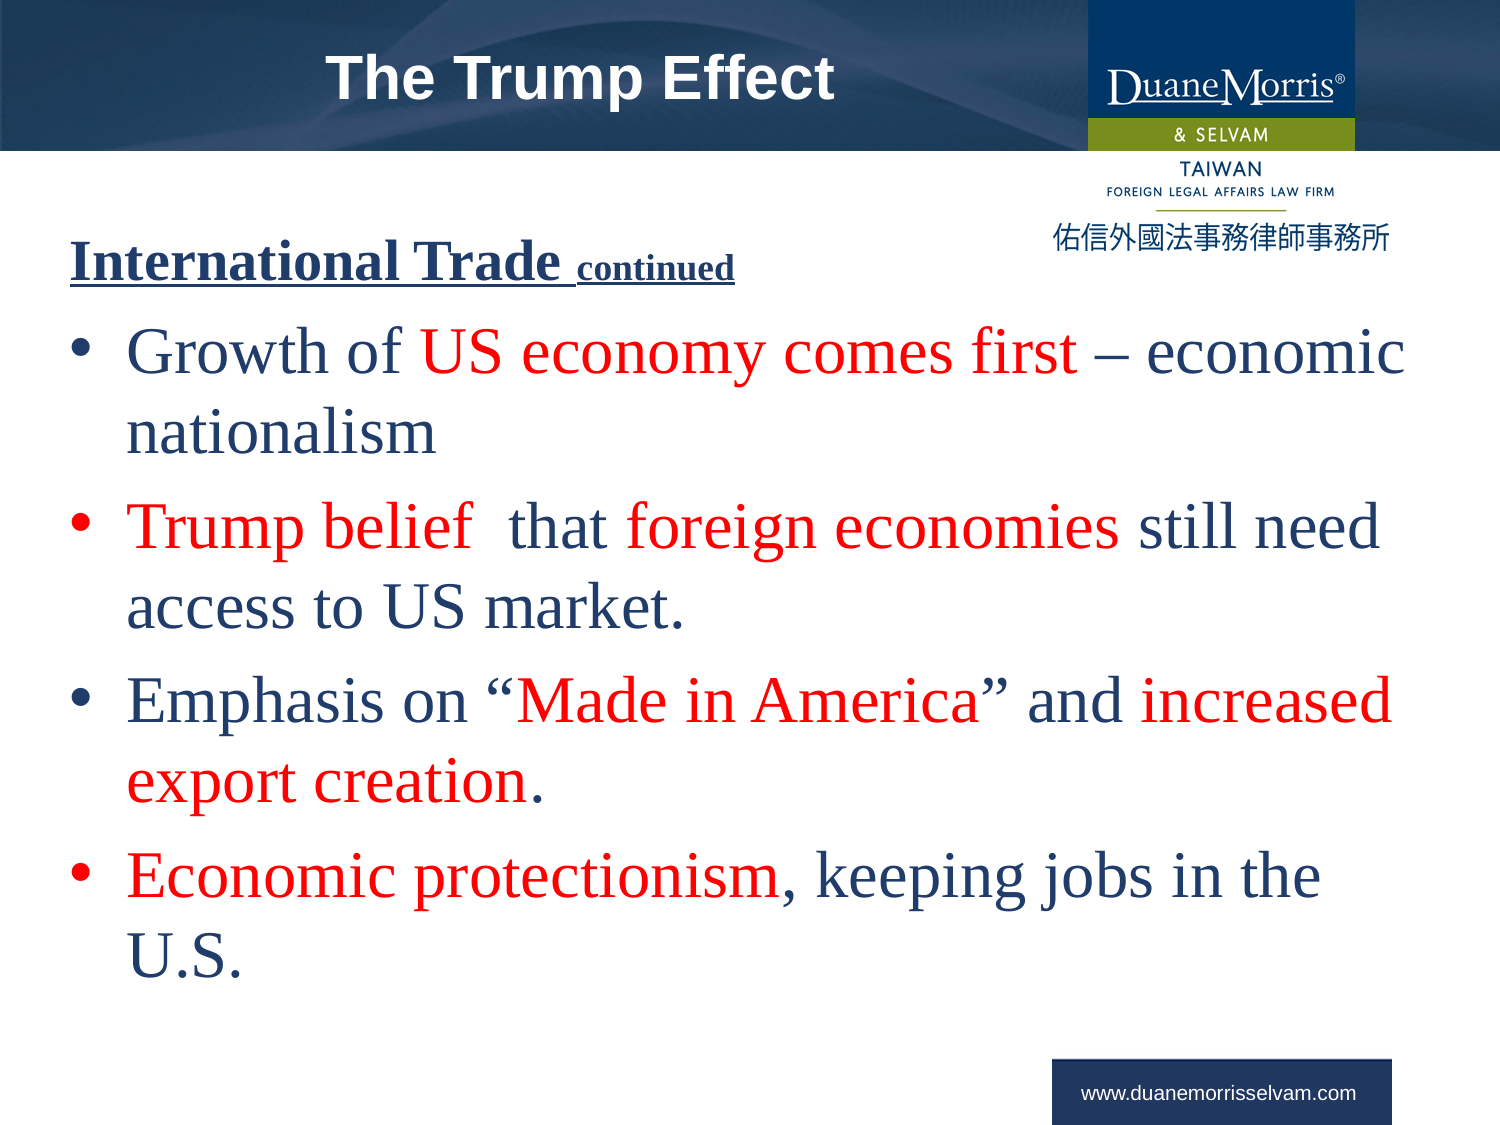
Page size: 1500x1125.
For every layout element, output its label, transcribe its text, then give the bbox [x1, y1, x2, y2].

title The Trump Effect [61, 0, 1100, 151]
picture [0, 0, 1500, 1125]
list International Trade continued Growth of US economy comes first – economic nationalism Trump belief that foreign economies still need access to US market. Emphasis on “Made in America” and increased export creation. Economic protectionism, keeping jobs in the U.S. [61, 214, 1462, 1104]
